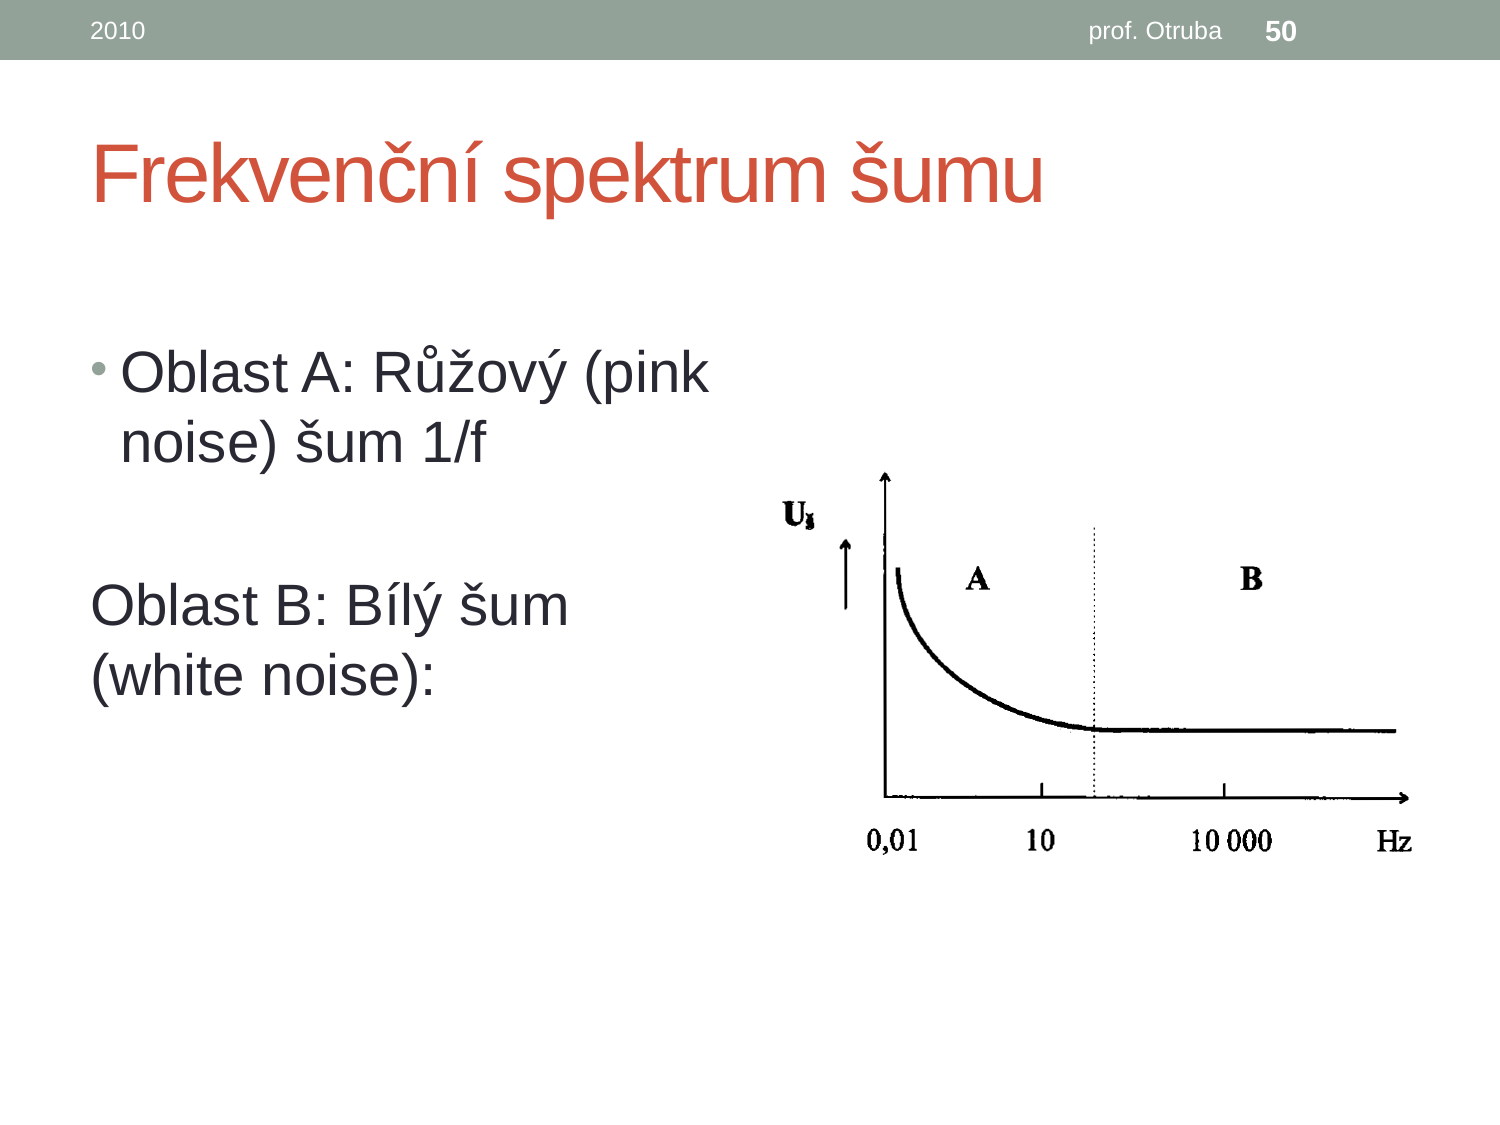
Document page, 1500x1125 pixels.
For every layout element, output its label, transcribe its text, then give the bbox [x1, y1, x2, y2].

slide_number 2010 [75, 3, 550, 57]
footer prof. Otruba [562, 3, 1238, 57]
slide_number 50 [1250, 3, 1425, 57]
picture [749, 420, 1448, 883]
title Frekvenční spektrum šumu [75, 87, 1425, 250]
